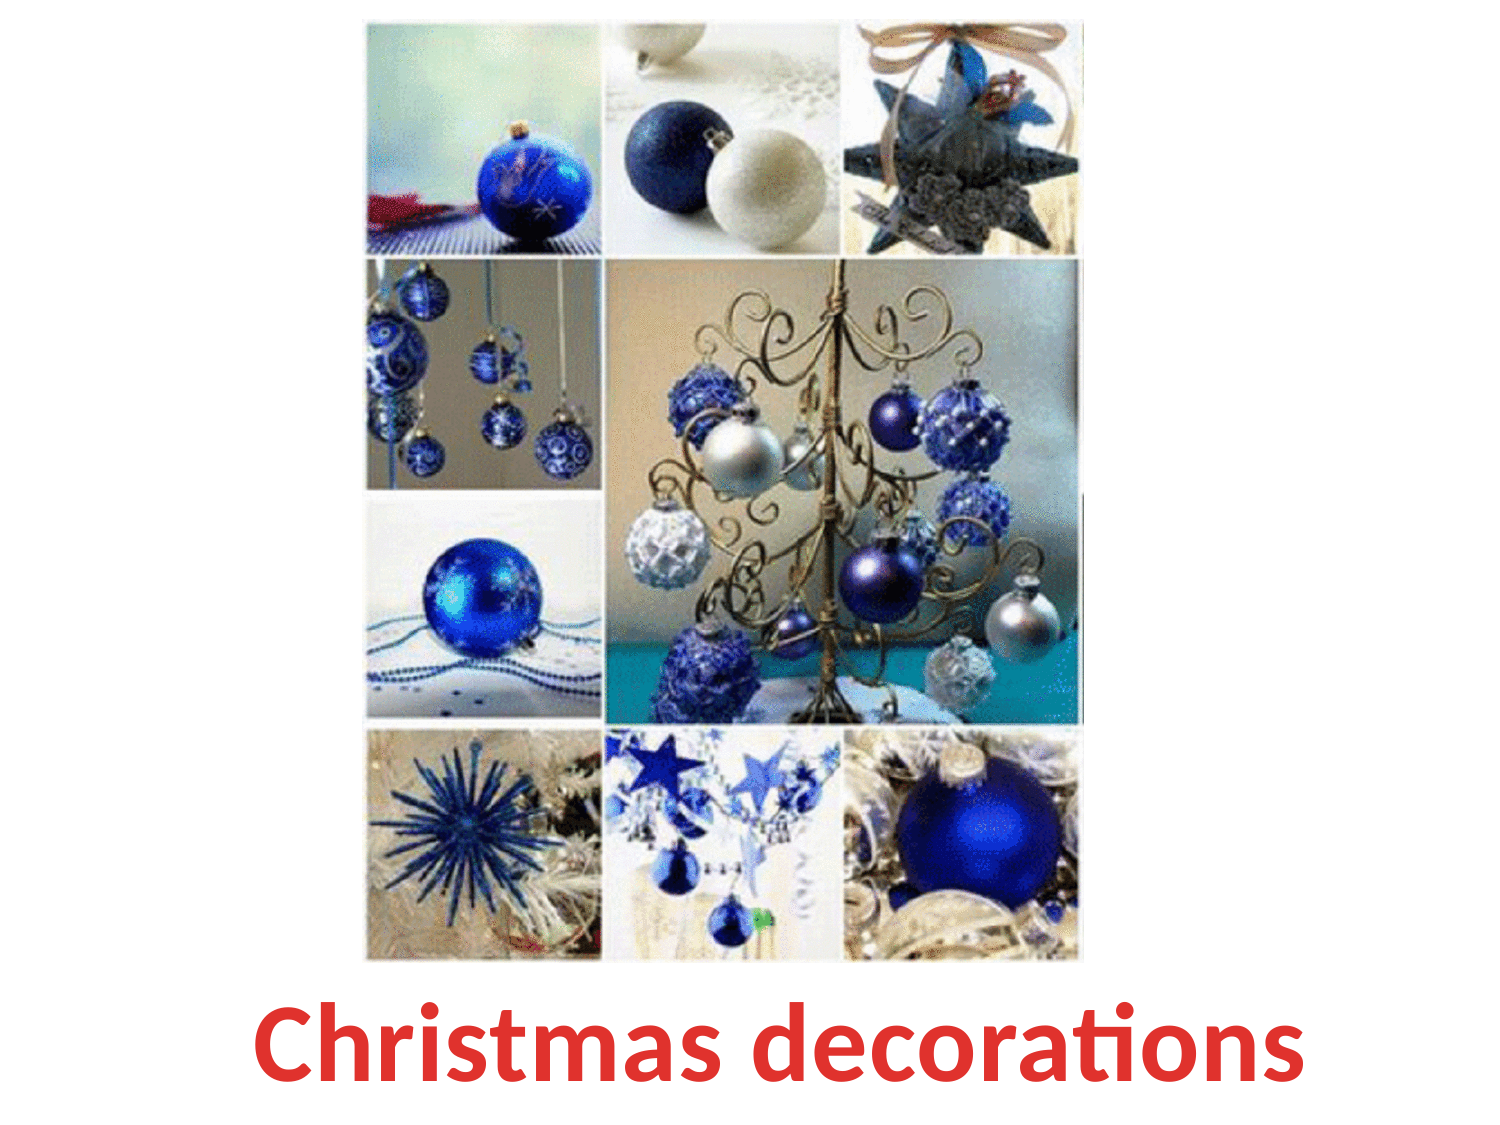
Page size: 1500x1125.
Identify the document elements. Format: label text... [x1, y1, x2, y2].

picture [362, 19, 1084, 963]
text_box Christmas decorations [74, 961, 1488, 1111]
